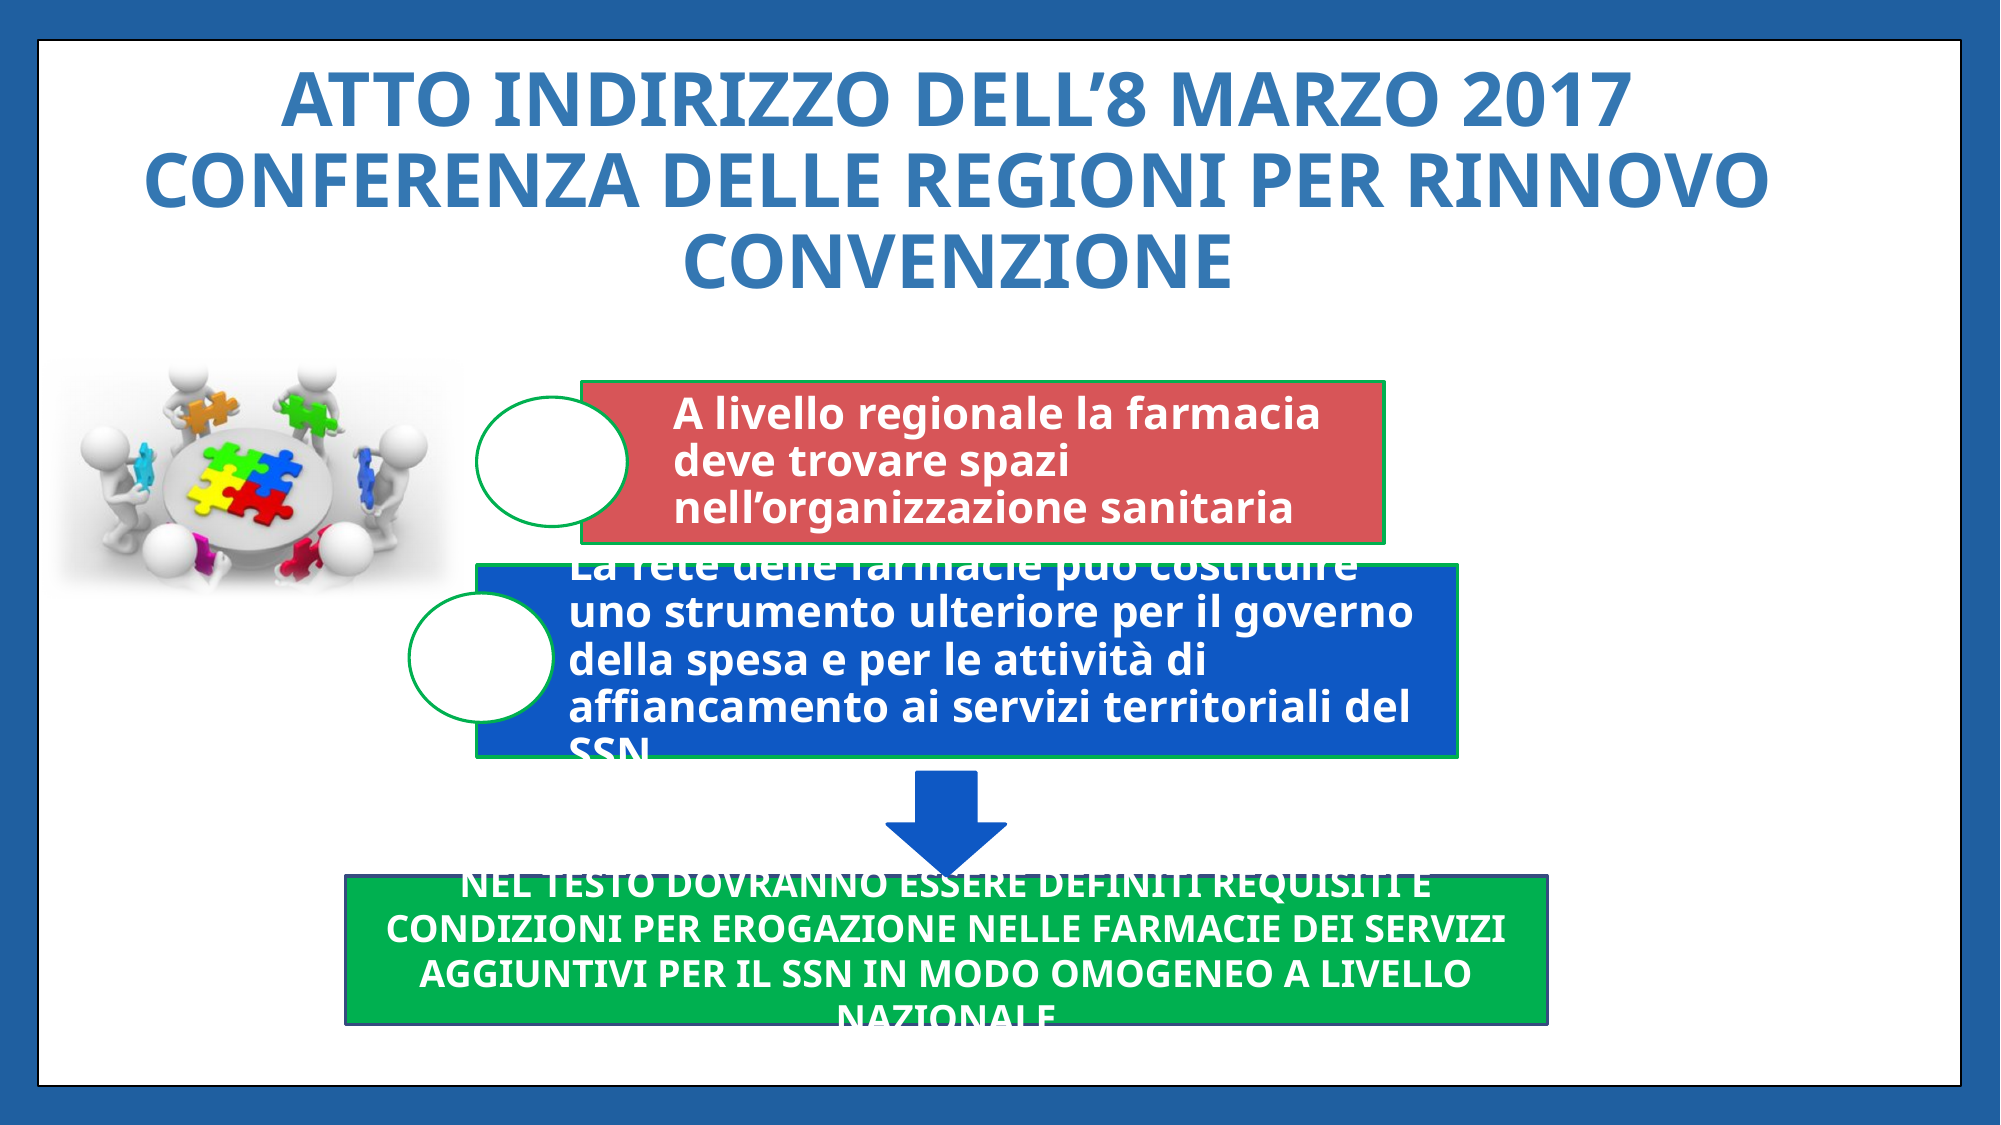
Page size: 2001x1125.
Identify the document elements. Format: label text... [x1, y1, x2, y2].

title ATTO INDIRIZZO DELL’8 MARZO 2017 CONFERENZA DELLE REGIONI PER RINNOVO CONVENZIONE [66, 65, 1850, 230]
text_box NEL TESTO DOVRANNO ESSERE DEFINITI REQUISITI E CONDIZIONI PER EROGAZIONE NELLE FARMACIE DEI SERVIZI AGGIUNTIVI PER IL SSN IN MODO OMOGENEO A LIVELLO NAZIONALE [344, 874, 1549, 1026]
text_box [885, 770, 1008, 878]
picture [41, 357, 466, 601]
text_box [408, 381, 1458, 758]
